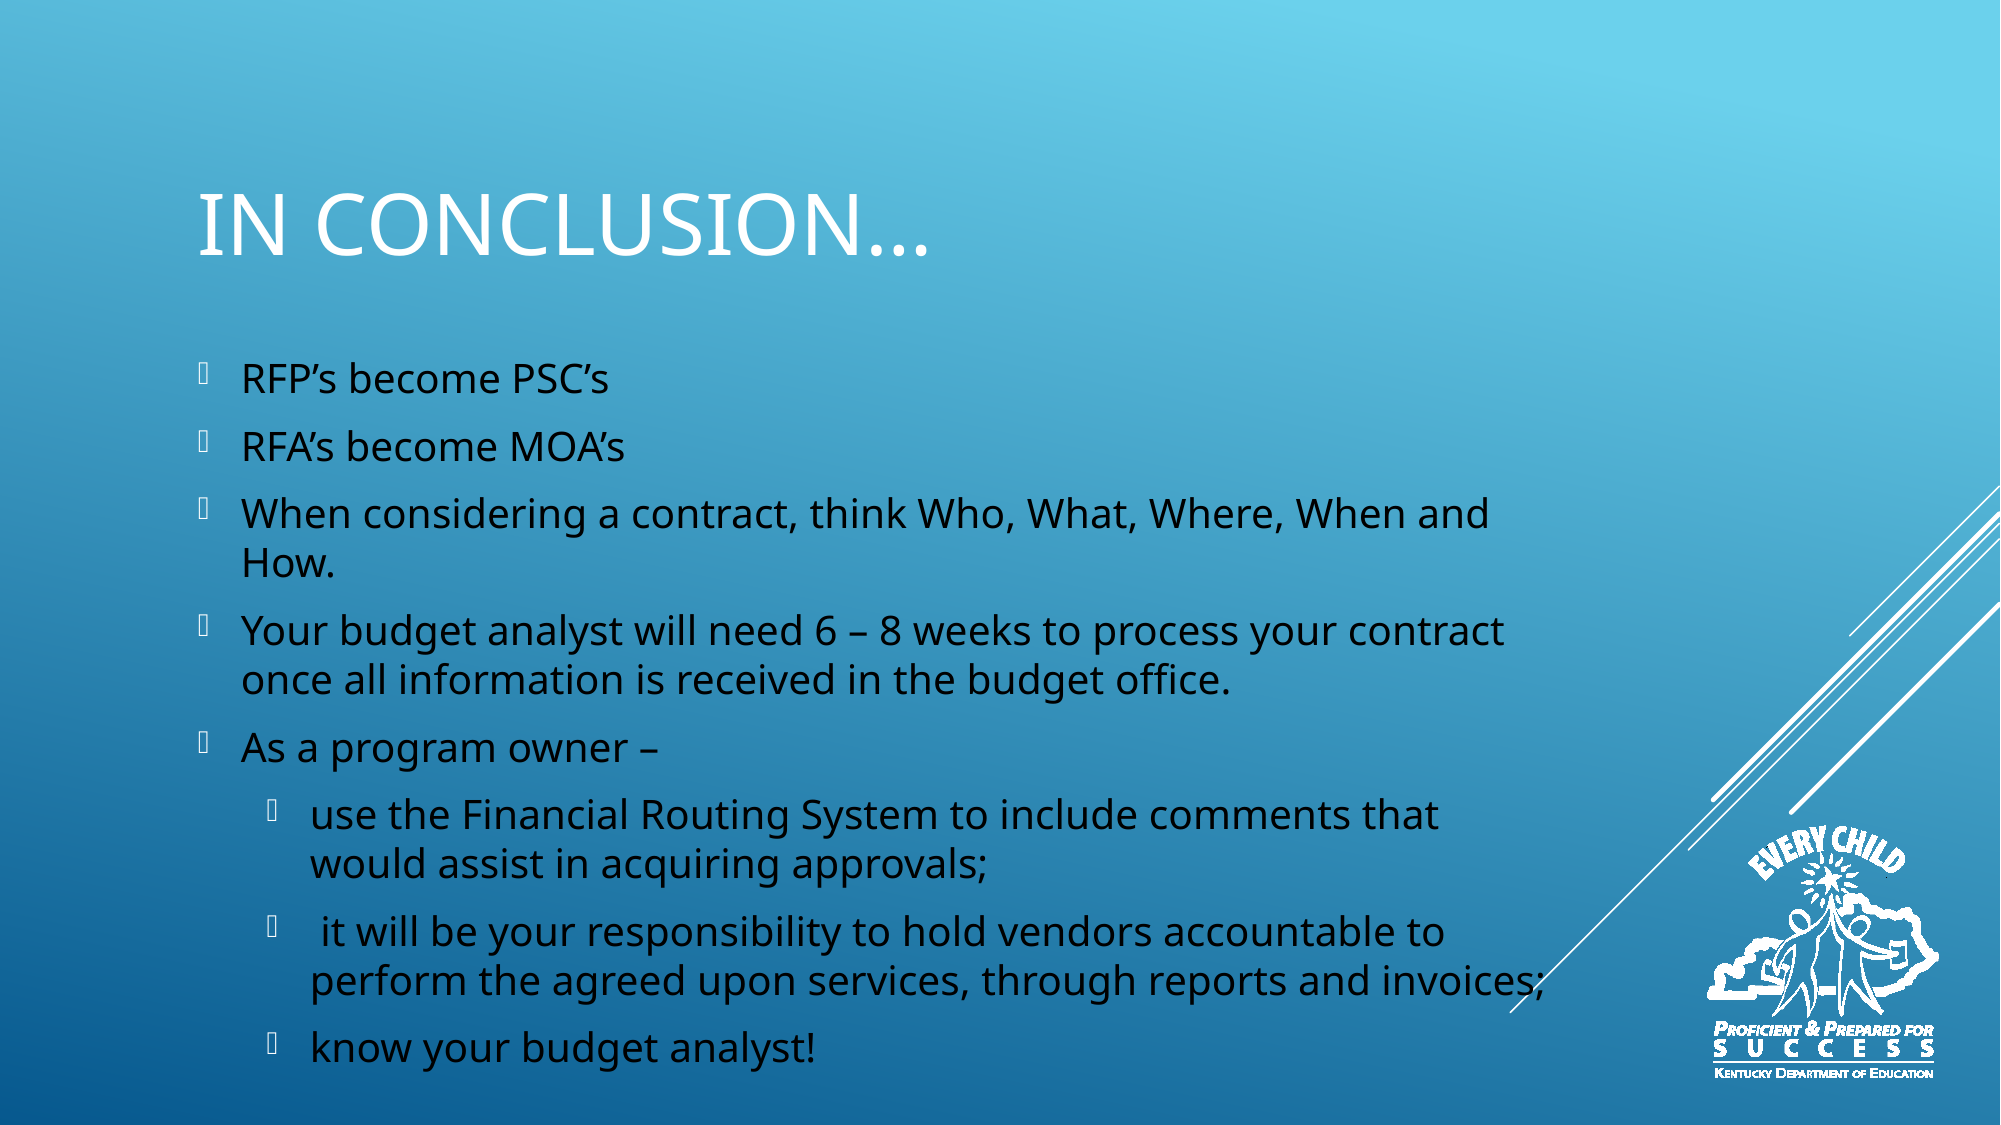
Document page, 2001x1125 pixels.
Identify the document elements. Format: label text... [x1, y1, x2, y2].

picture [1707, 819, 1939, 1081]
list RFP’s become PSC’s RFA’s become MOA’s When considering a contract, think Who, What, Where, When and How. Your budget analyst will need 6 – 8 weeks to process your contract once all information is received in the budget office. As a program owner – use the Financial Routing System to include comments that would assist in acquiring approvals; it will be your responsibility to hold vendors accountable to perform the agreed upon services, through reports and invoices; know your budget analyst! [182, 346, 1583, 1081]
title In Conclusion… [182, 97, 1583, 346]
